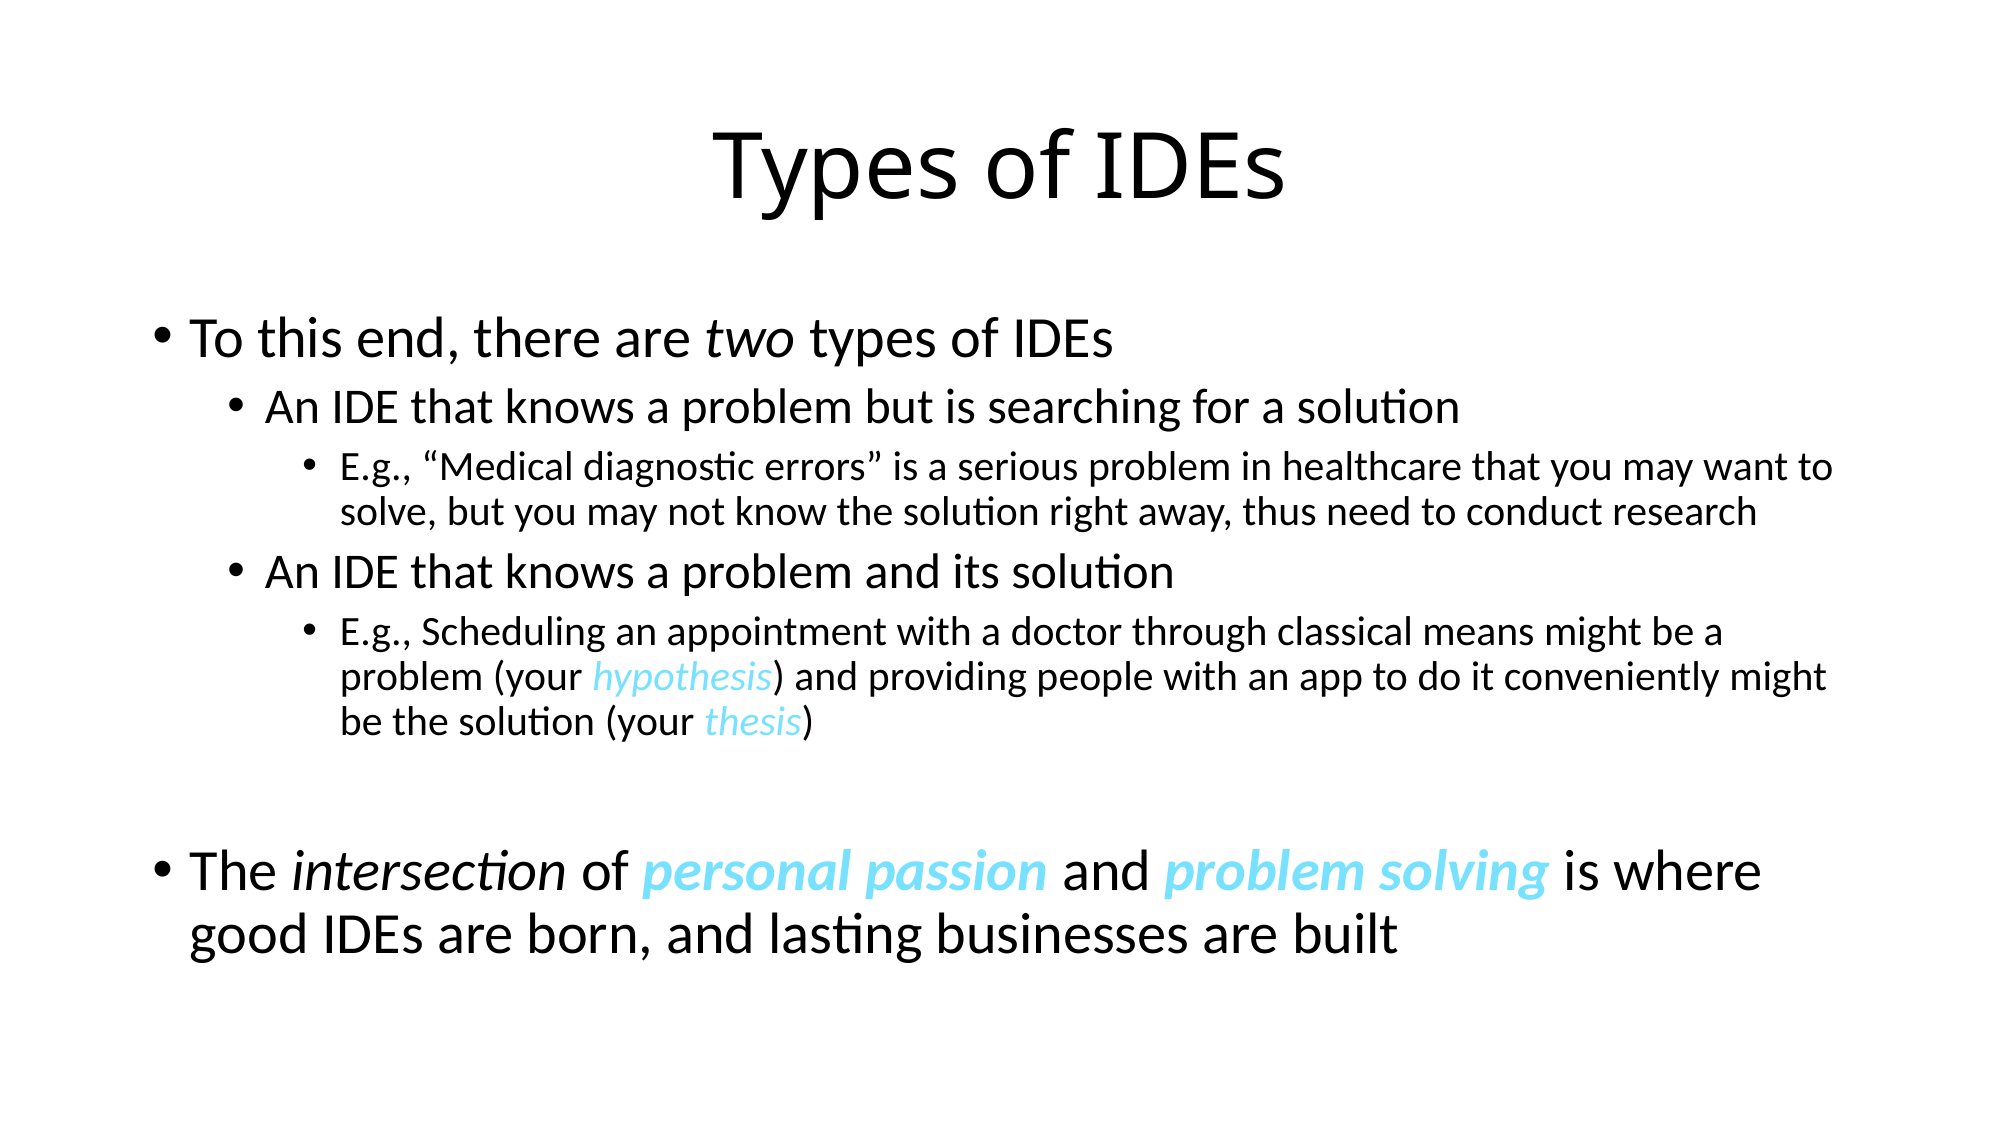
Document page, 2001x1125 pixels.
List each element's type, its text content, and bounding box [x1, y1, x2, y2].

title Types of IDEs [137, 59, 1863, 278]
list To this end, there are two types of IDEs An IDE that knows a problem but is searching for a solution E.g., “Medical diagnostic errors” is a serious problem in healthcare that you may want to solve, but you may not know the solution right away, thus need to conduct research An IDE that knows a problem and its solution E.g., Scheduling an appointment with a doctor through classical means might be a problem (your hypothesis) and providing people with an app to do it conveniently might be the solution (your thesis) The intersection of personal passion and problem solving is where good IDEs are born, and lasting businesses are built [137, 299, 1863, 1048]
